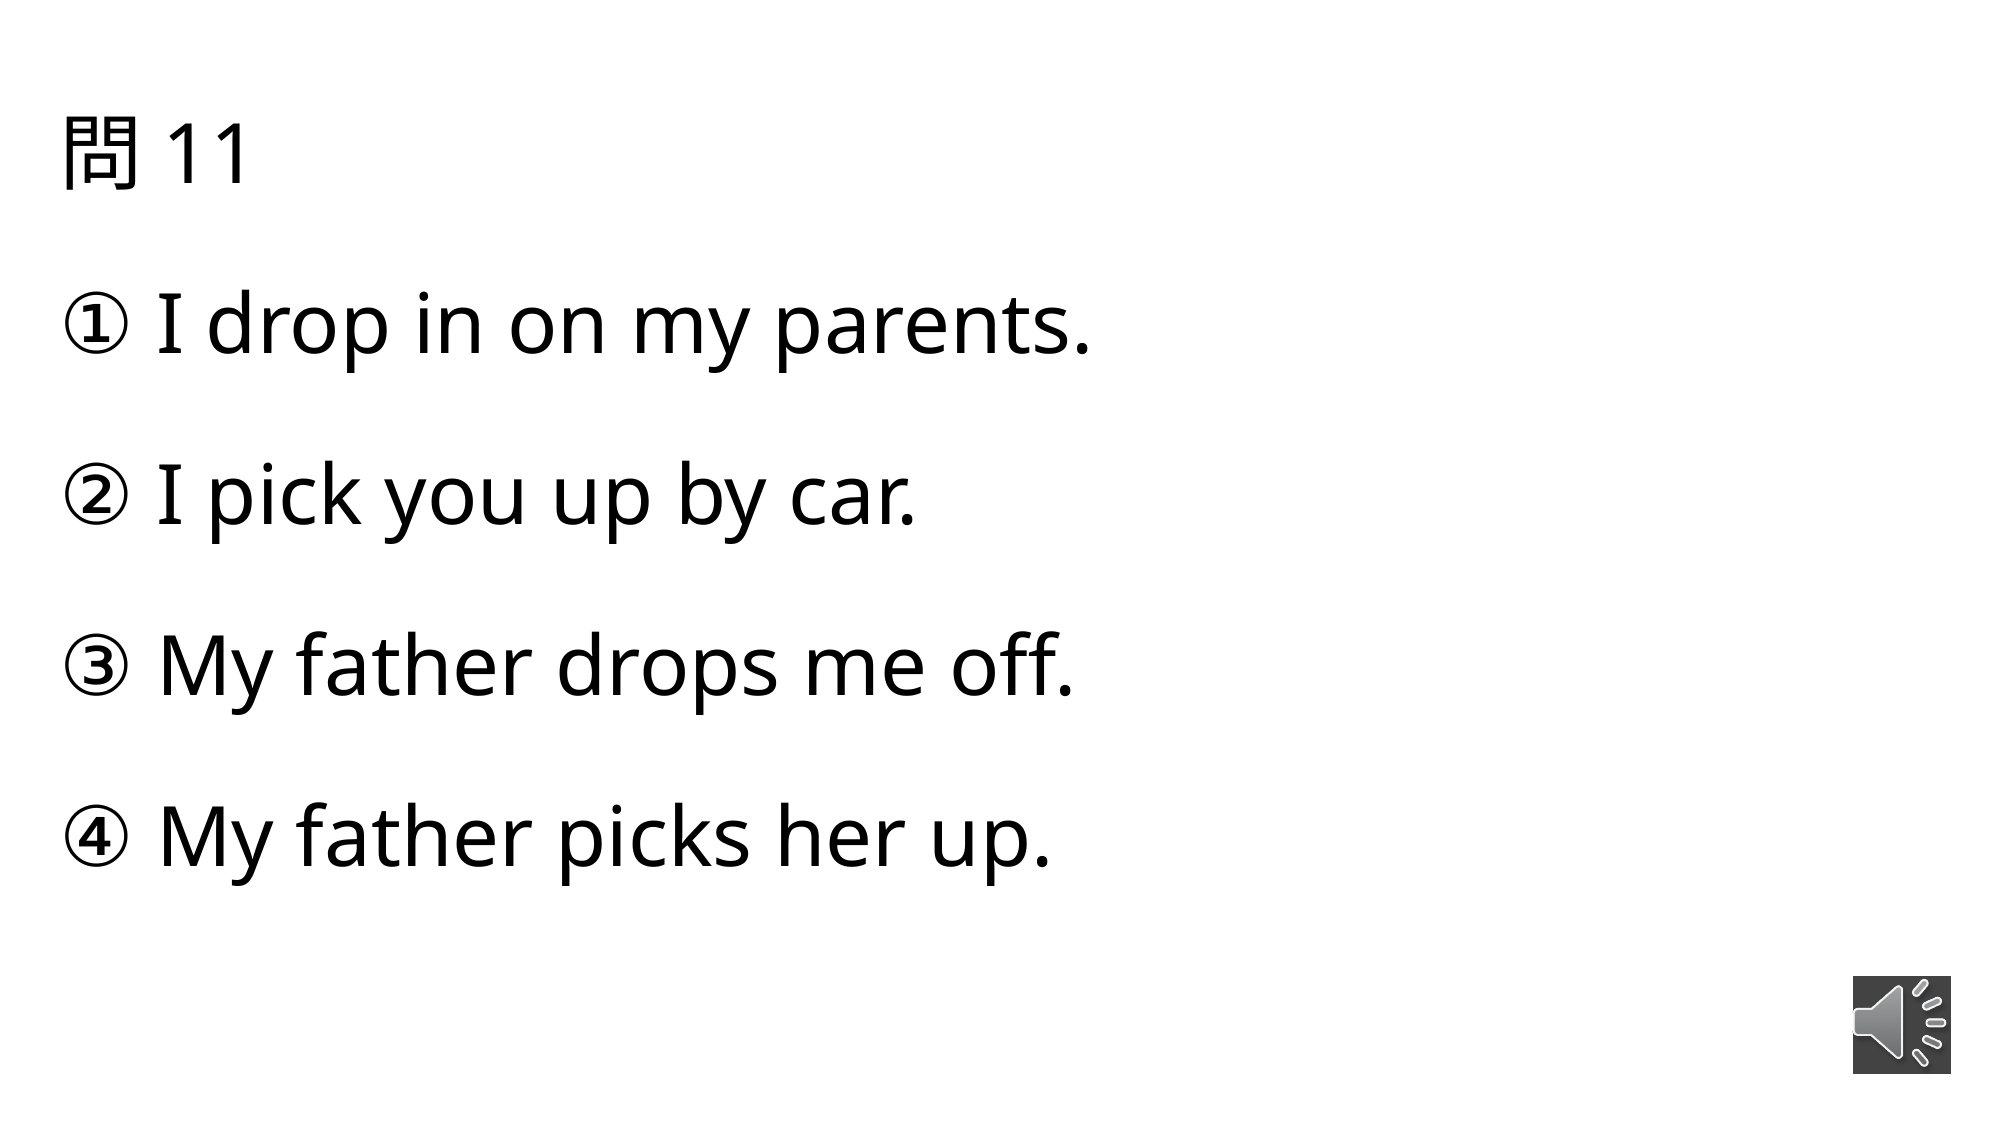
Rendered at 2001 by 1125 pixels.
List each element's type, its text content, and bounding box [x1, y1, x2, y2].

list 問11 ① I drop in on my parents. ② I pick you up by car. ③ My father drops me off. ④ My father picks her up. [44, 42, 1952, 1044]
picture [1851, 975, 1952, 1076]
